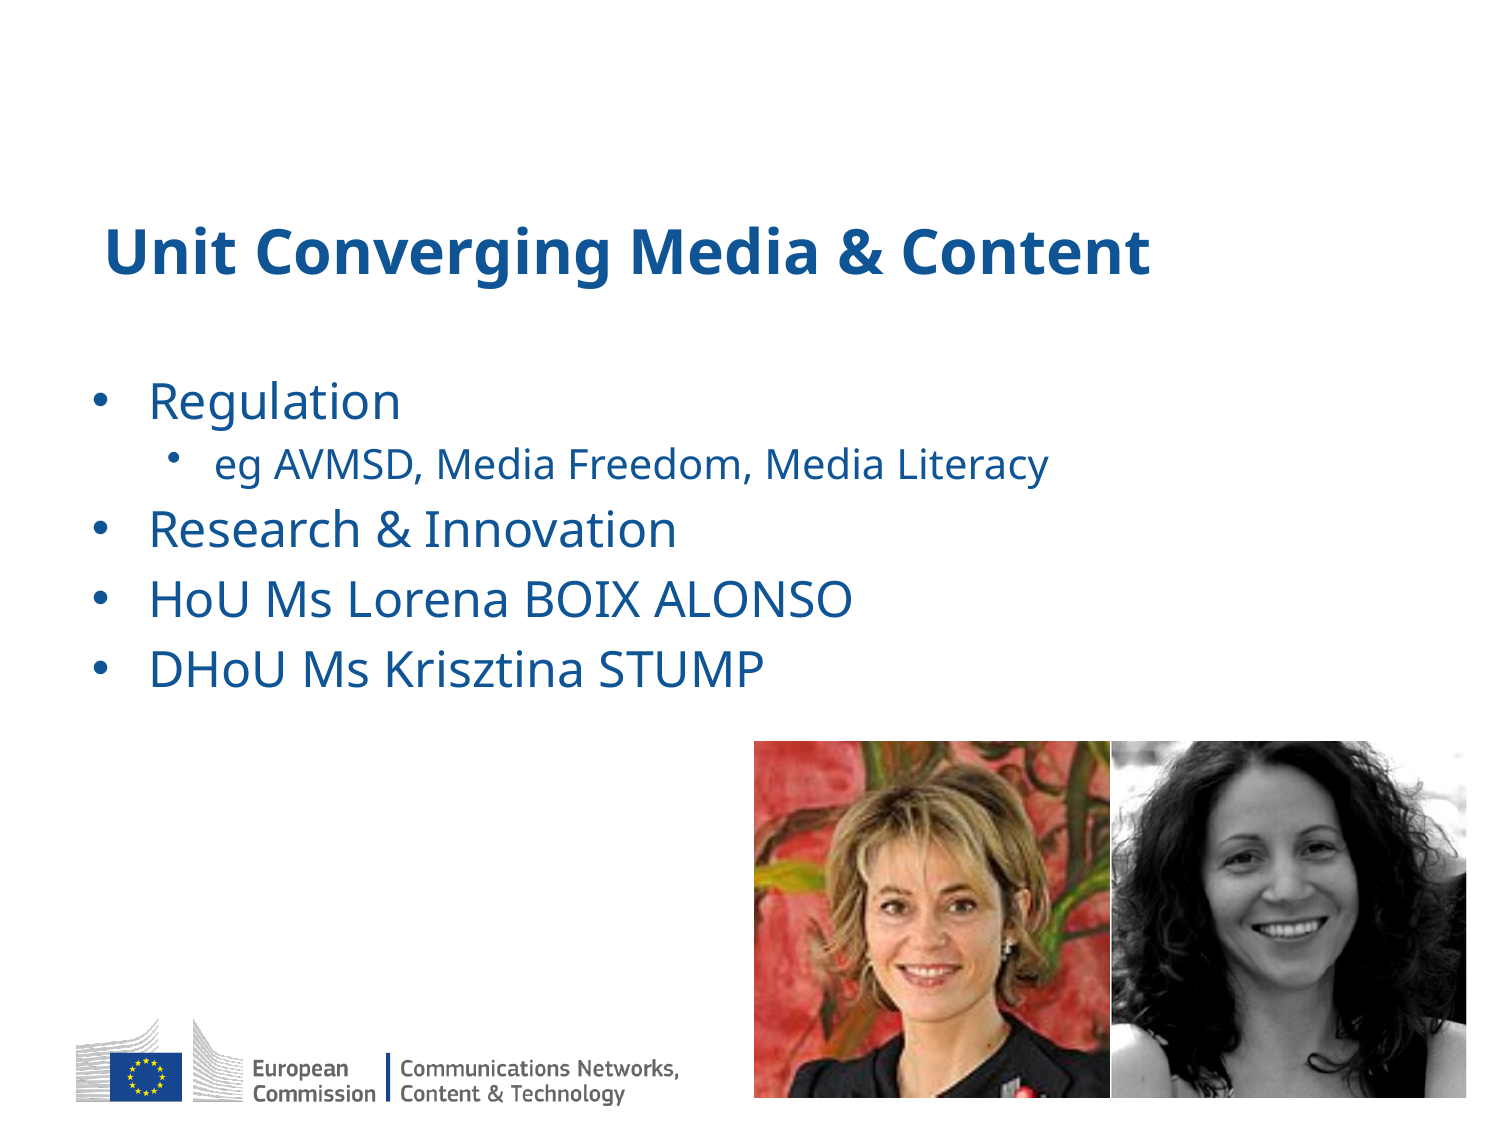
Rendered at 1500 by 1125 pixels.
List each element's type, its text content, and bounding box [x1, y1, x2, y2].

list Regulation eg AVMSD, Media Freedom, Media Literacy Research & Innovation HoU Ms Lorena BOIX ALONSO DHoU Ms Krisztina STUMP [76, 361, 1427, 958]
picture [754, 741, 1467, 1098]
title Unit Converging Media & Content [88, 172, 1439, 327]
picture [53, 999, 703, 1125]
